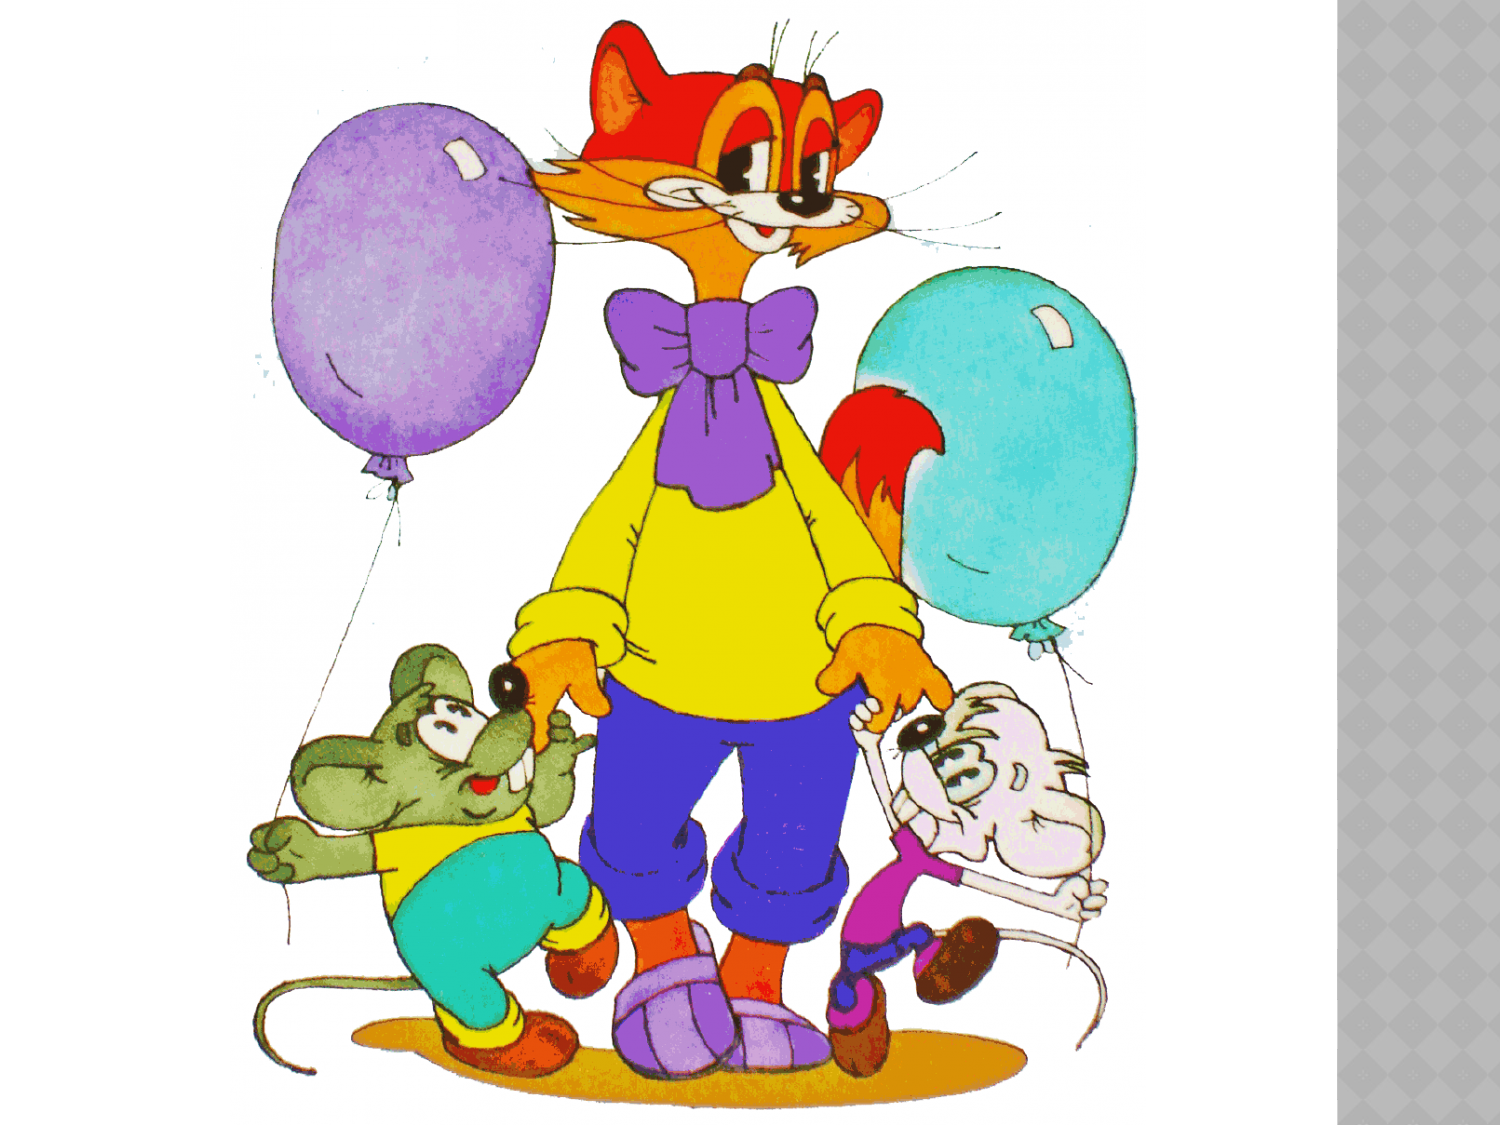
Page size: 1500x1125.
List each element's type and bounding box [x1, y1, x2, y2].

picture [230, 0, 1147, 1125]
